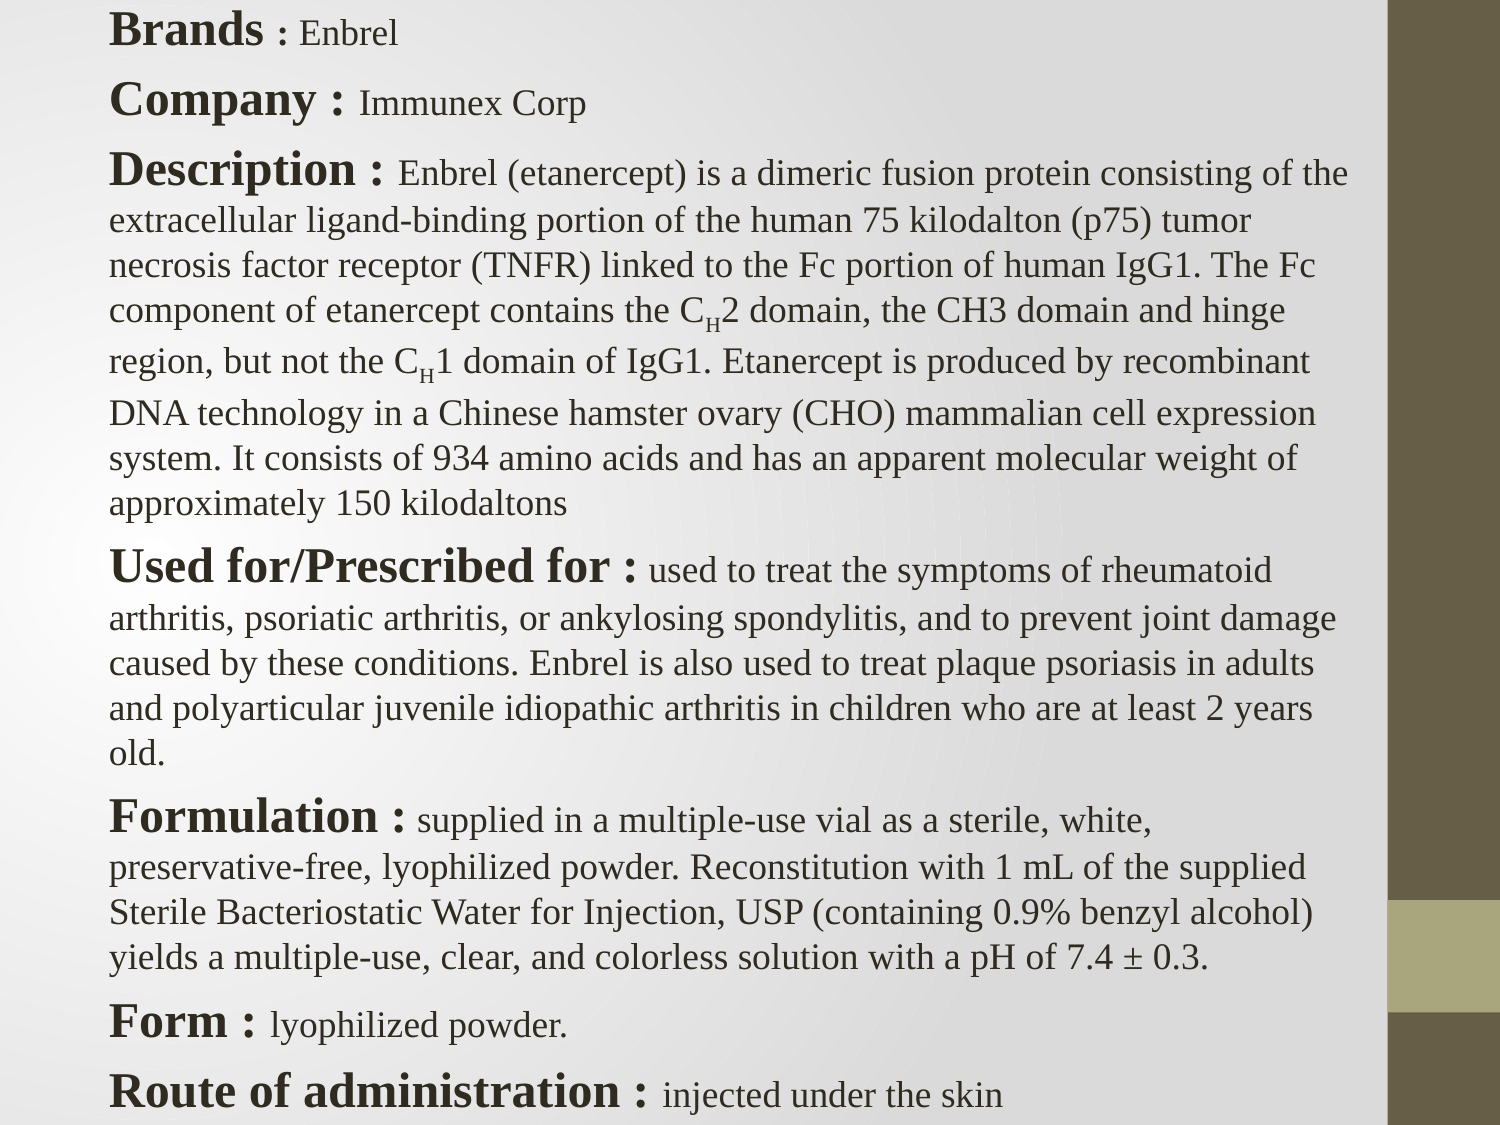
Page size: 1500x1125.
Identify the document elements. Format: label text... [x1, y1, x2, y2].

list Brands : Enbrel Company : Immunex Corp Description : Enbrel (etanercept) is a dimeric fusion protein consisting of the extracellular ligand-binding portion of the human 75 kilodalton (p75) tumor necrosis factor receptor (TNFR) linked to the Fc portion of human IgG1. The Fc component of etanercept contains the CH2 domain, the CH3 domain and hinge region, but not the CH1 domain of IgG1. Etanercept is produced by recombinant DNA technology in a Chinese hamster ovary (CHO) mammalian cell expression system. It consists of 934 amino acids and has an apparent molecular weight of approximately 150 kilodaltons Used for/Prescribed for : used to treat the symptoms of rheumatoid arthritis, psoriatic arthritis, or ankylosing spondylitis, and to prevent joint damage caused by these conditions. Enbrel is also used to treat plaque psoriasis in adults and polyarticular juvenile idiopathic arthritis in children who are at least 2 years old. Formulation : supplied in a multiple-use vial as a sterile, white, preservative-free, lyophilized powder. Reconstitution with 1 mL of the supplied Sterile Bacteriostatic Water for Injection, USP (containing 0.9% benzyl alcohol) yields a multiple-use, clear, and colorless solution with a pH of 7.4 ± 0.3. Form : lyophilized powder. Route of administration : injected under the skin [93, 210, 1369, 1125]
